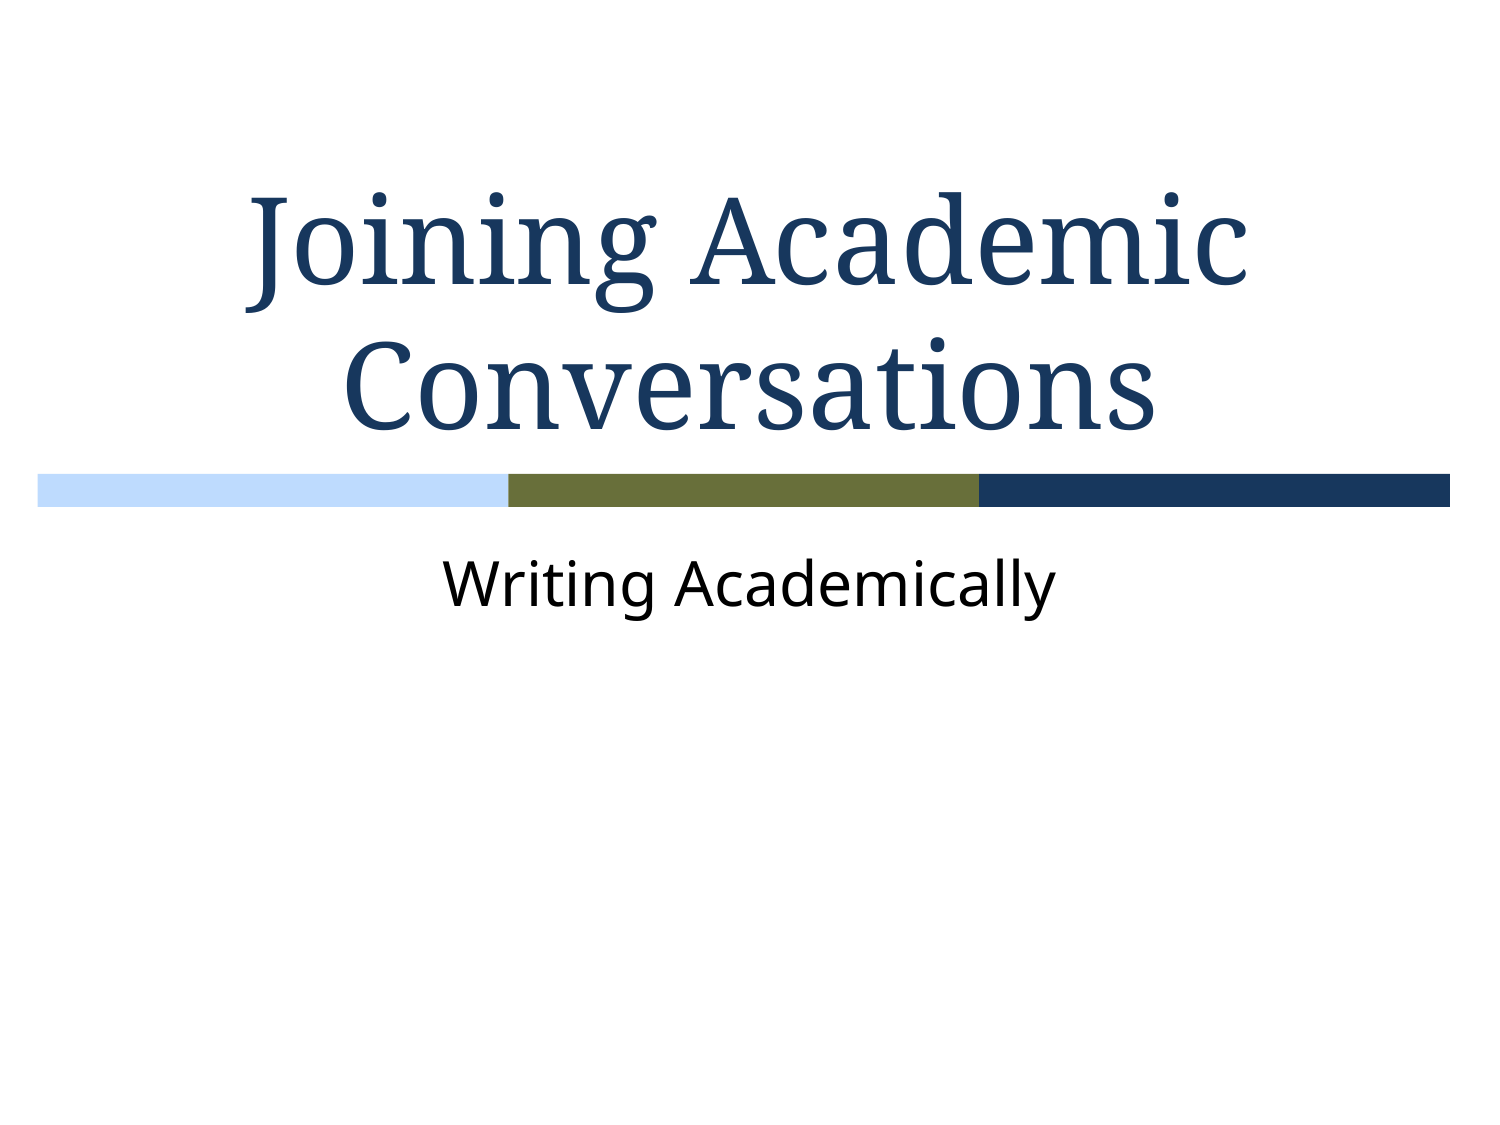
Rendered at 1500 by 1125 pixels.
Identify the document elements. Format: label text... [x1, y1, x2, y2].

subtitle Writing Academically [224, 536, 1276, 900]
title Joining Academic Conversations [112, 112, 1388, 462]
